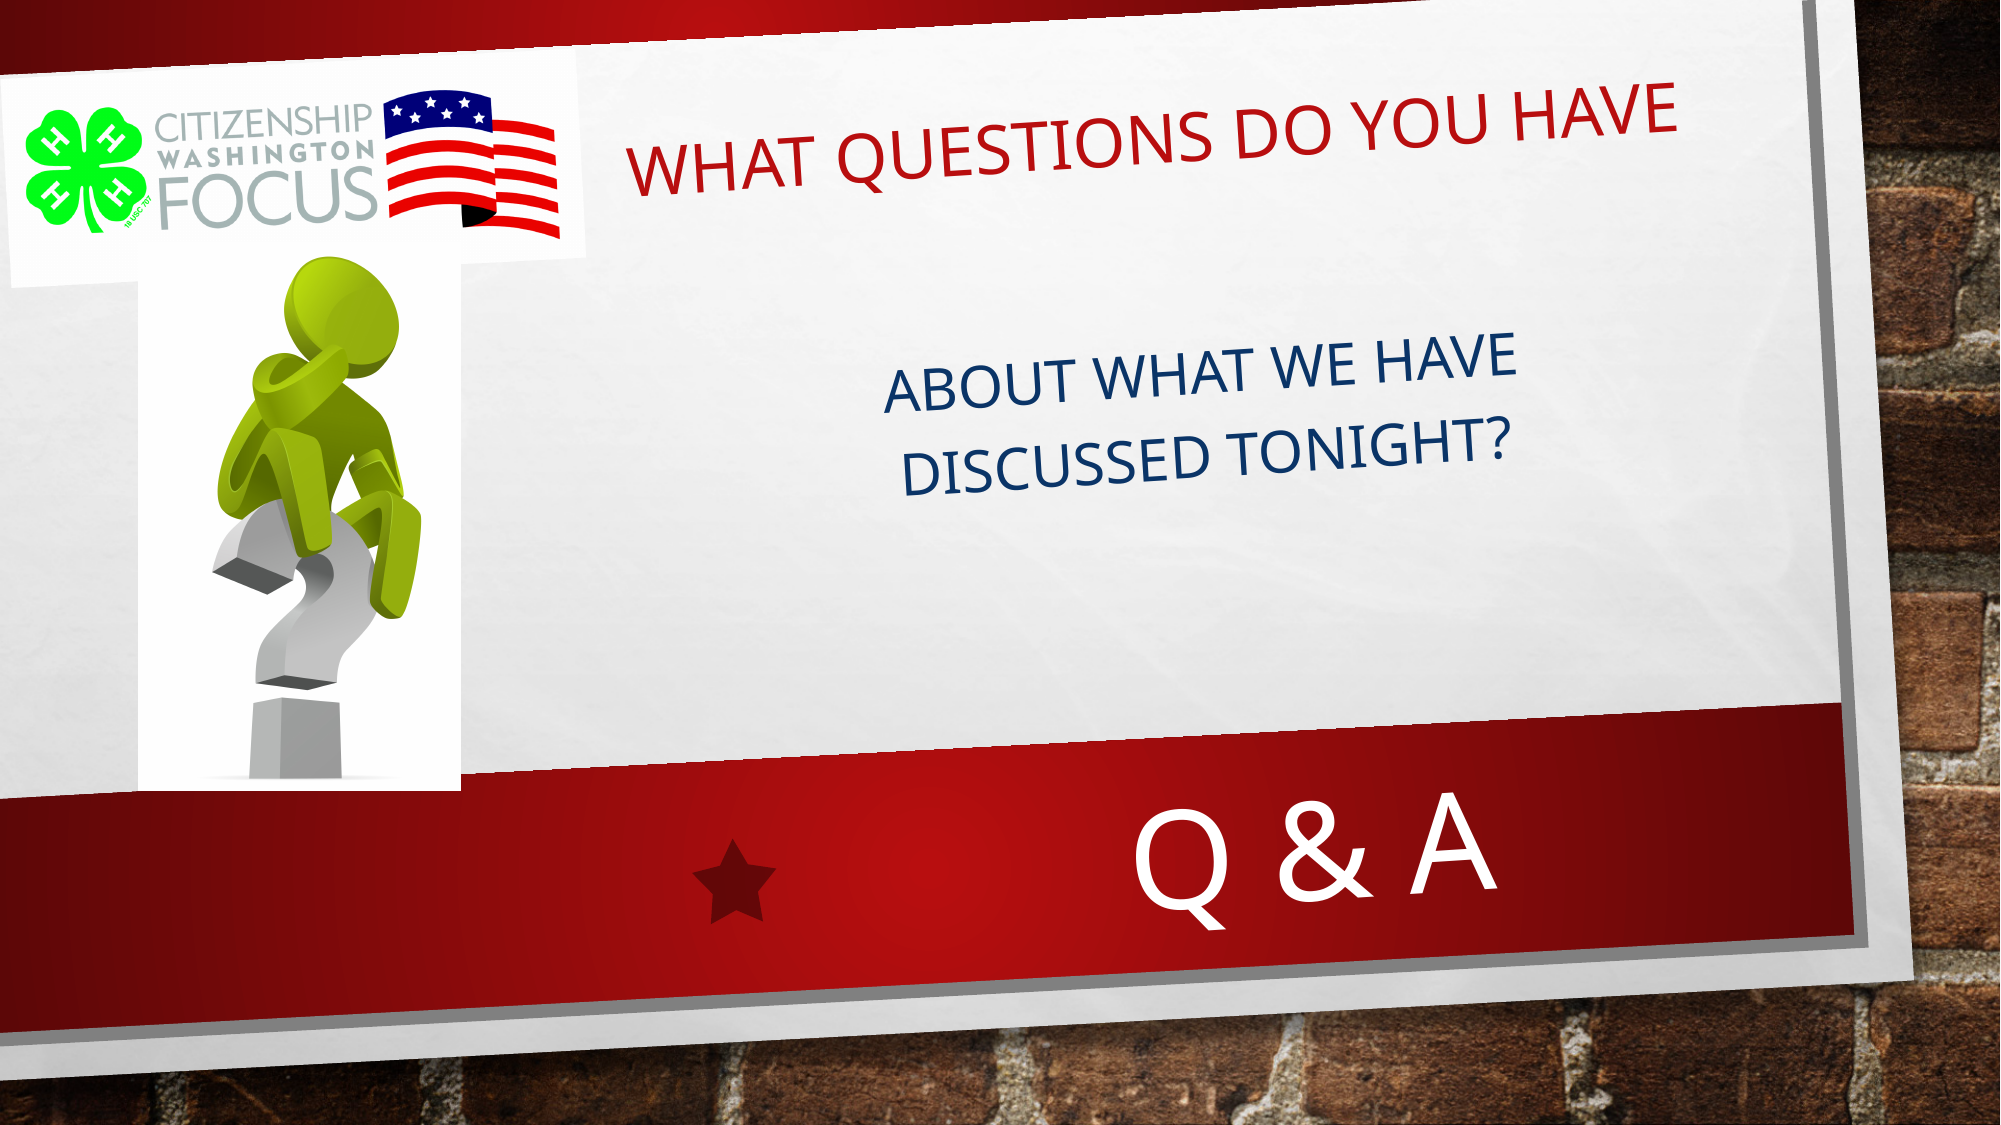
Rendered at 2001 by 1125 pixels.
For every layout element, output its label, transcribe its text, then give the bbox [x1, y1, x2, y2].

picture [0, 0, 2000, 1125]
subtitle About what we have discussed tonight? [771, 287, 1647, 723]
text_box Q & A [775, 722, 1848, 970]
title What questions do you have [585, 34, 1720, 222]
picture [1, 49, 585, 792]
